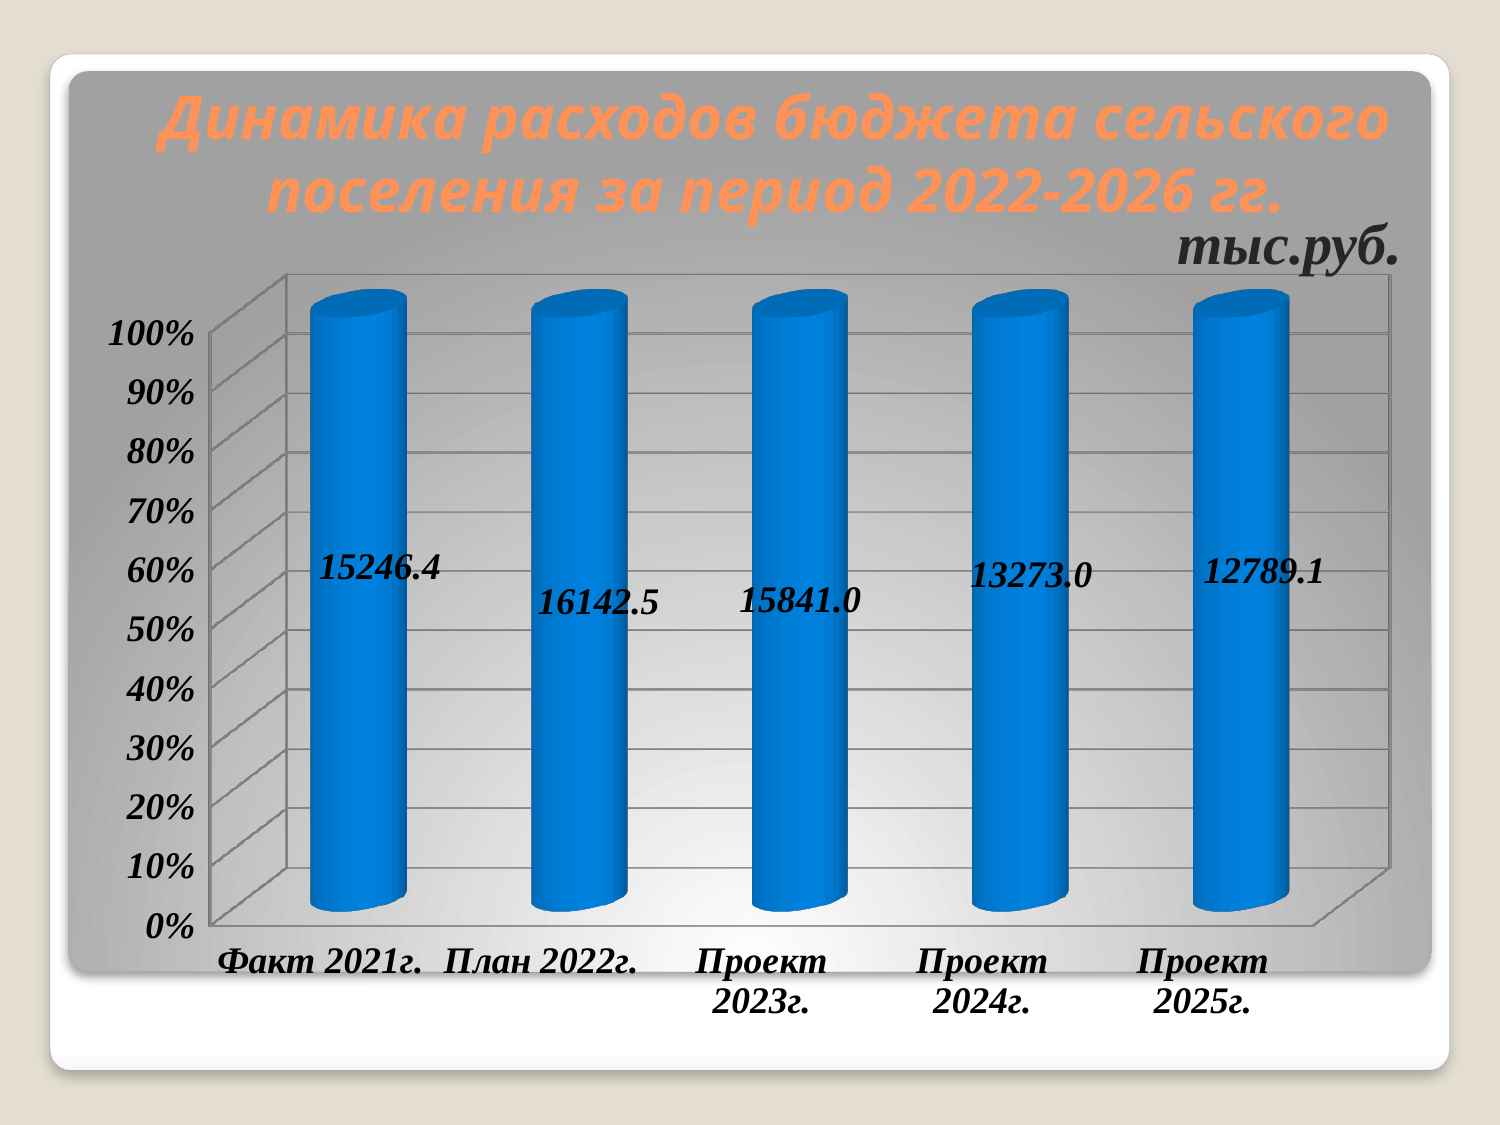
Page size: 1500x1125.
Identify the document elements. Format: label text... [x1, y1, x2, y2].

chart [74, 257, 1426, 1038]
text_box тыс.руб. [1089, 199, 1418, 256]
title Динамика расходов бюджета сельского поселения за период 2022-2026 гг. [53, 54, 1500, 232]
